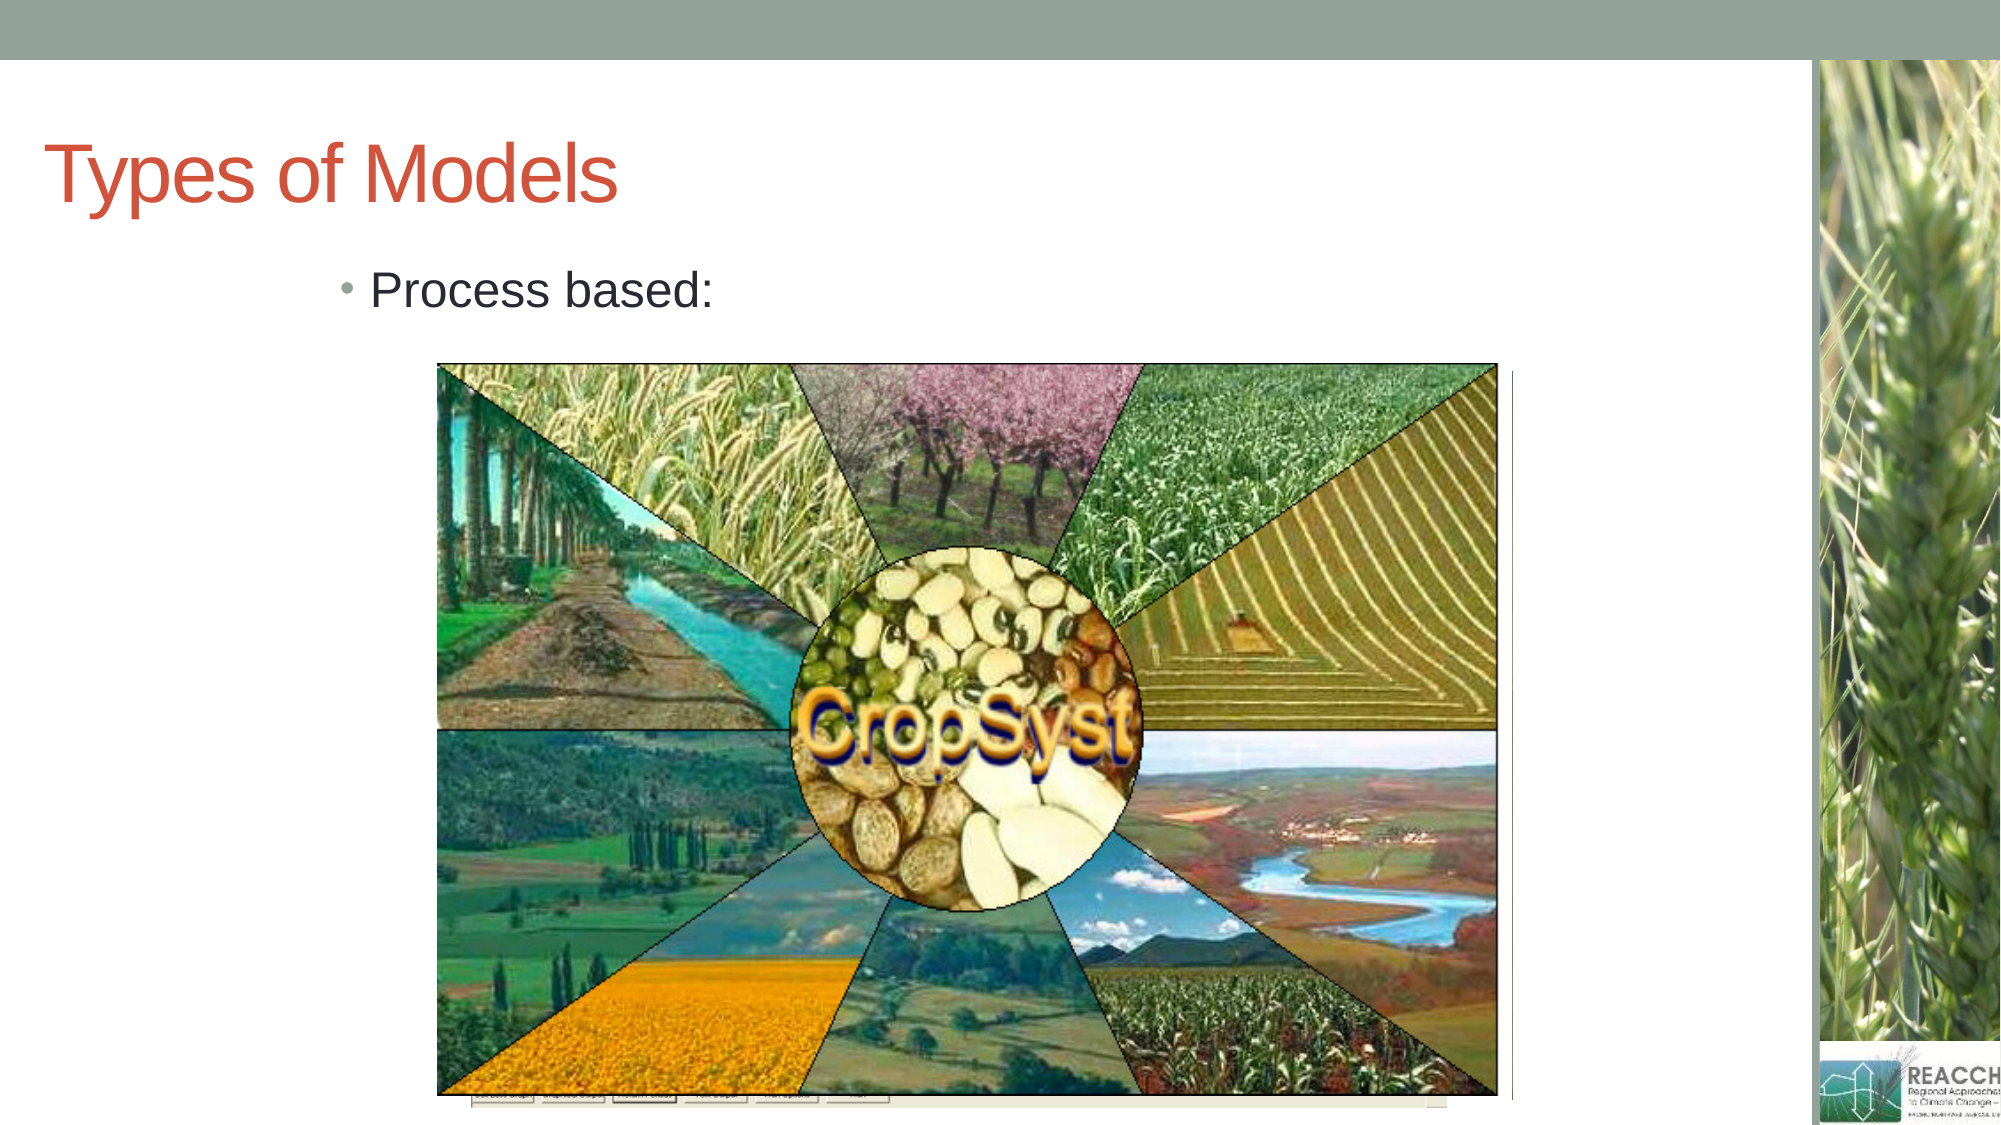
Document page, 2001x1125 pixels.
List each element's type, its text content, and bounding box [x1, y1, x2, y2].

picture [437, 362, 1501, 1097]
picture [1819, 56, 2001, 1125]
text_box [446, 362, 1510, 1108]
list Process based: [324, 249, 1675, 970]
title Types of Models [28, 87, 1619, 250]
